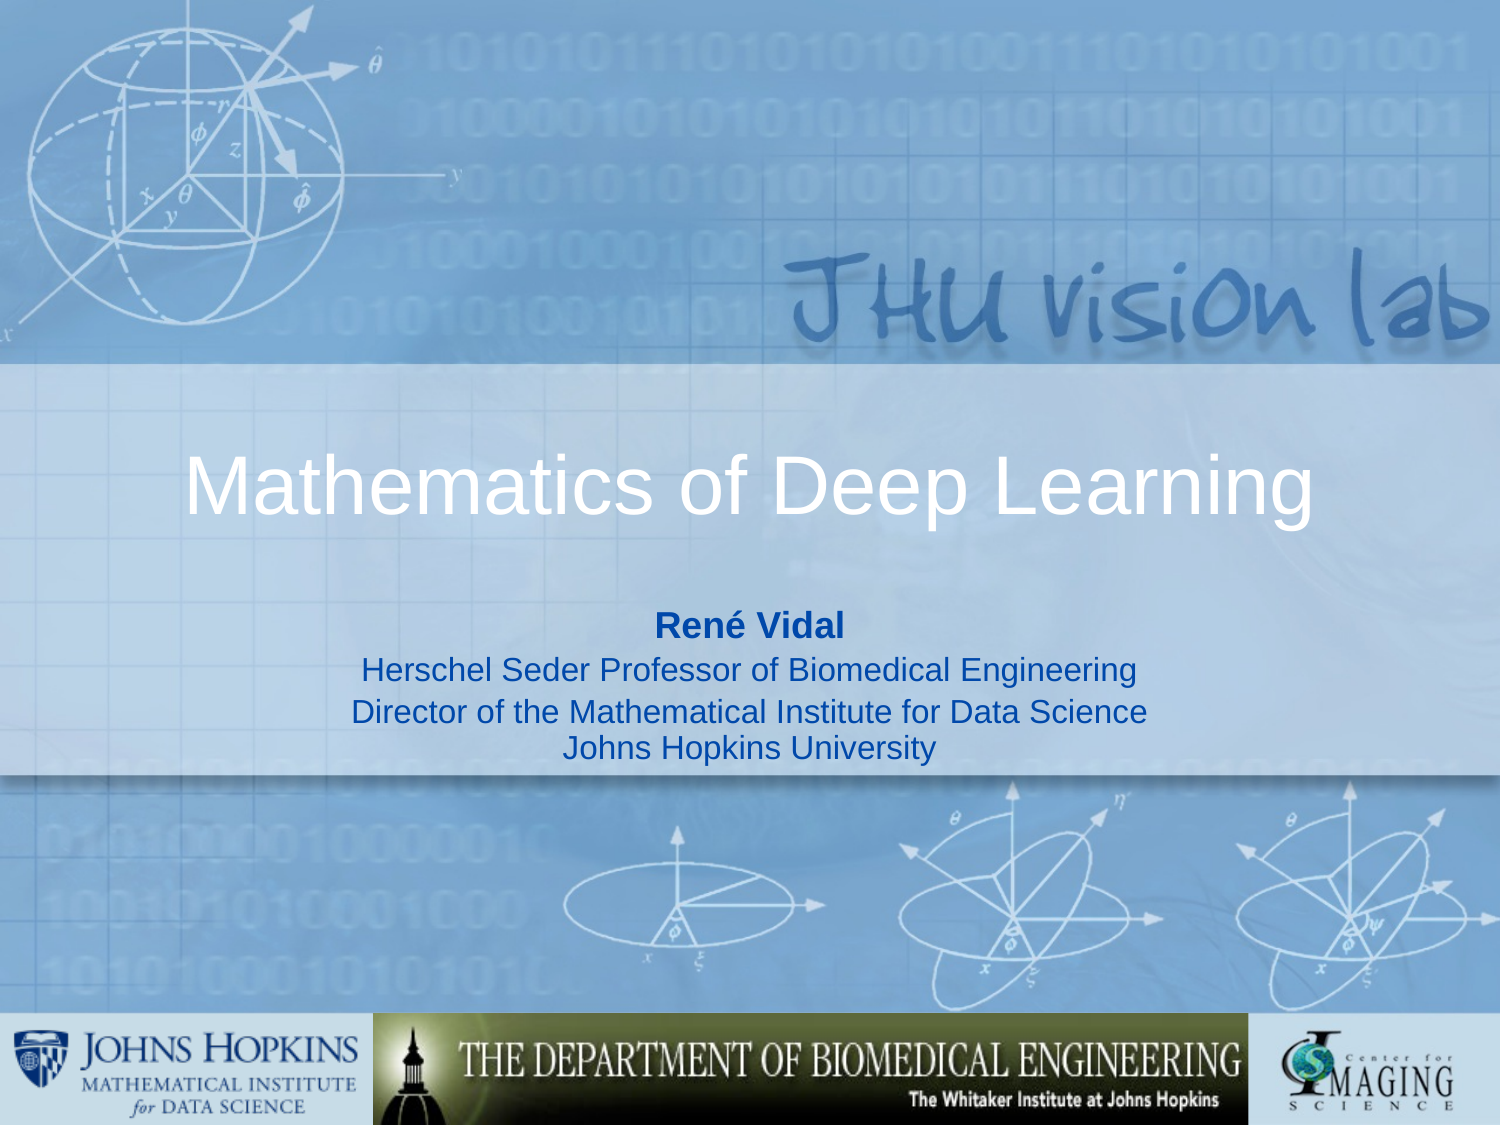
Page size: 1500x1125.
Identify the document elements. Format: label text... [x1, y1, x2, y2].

picture [0, 0, 1500, 361]
picture [0, 774, 1500, 1125]
list René Vidal Herschel Seder Professor of Biomedical Engineering Director of the Mathematical Institute for Data Science Johns Hopkins University [0, 599, 1500, 774]
title Mathematics of Deep Learning [0, 361, 1500, 599]
picture [2, 1016, 370, 1125]
